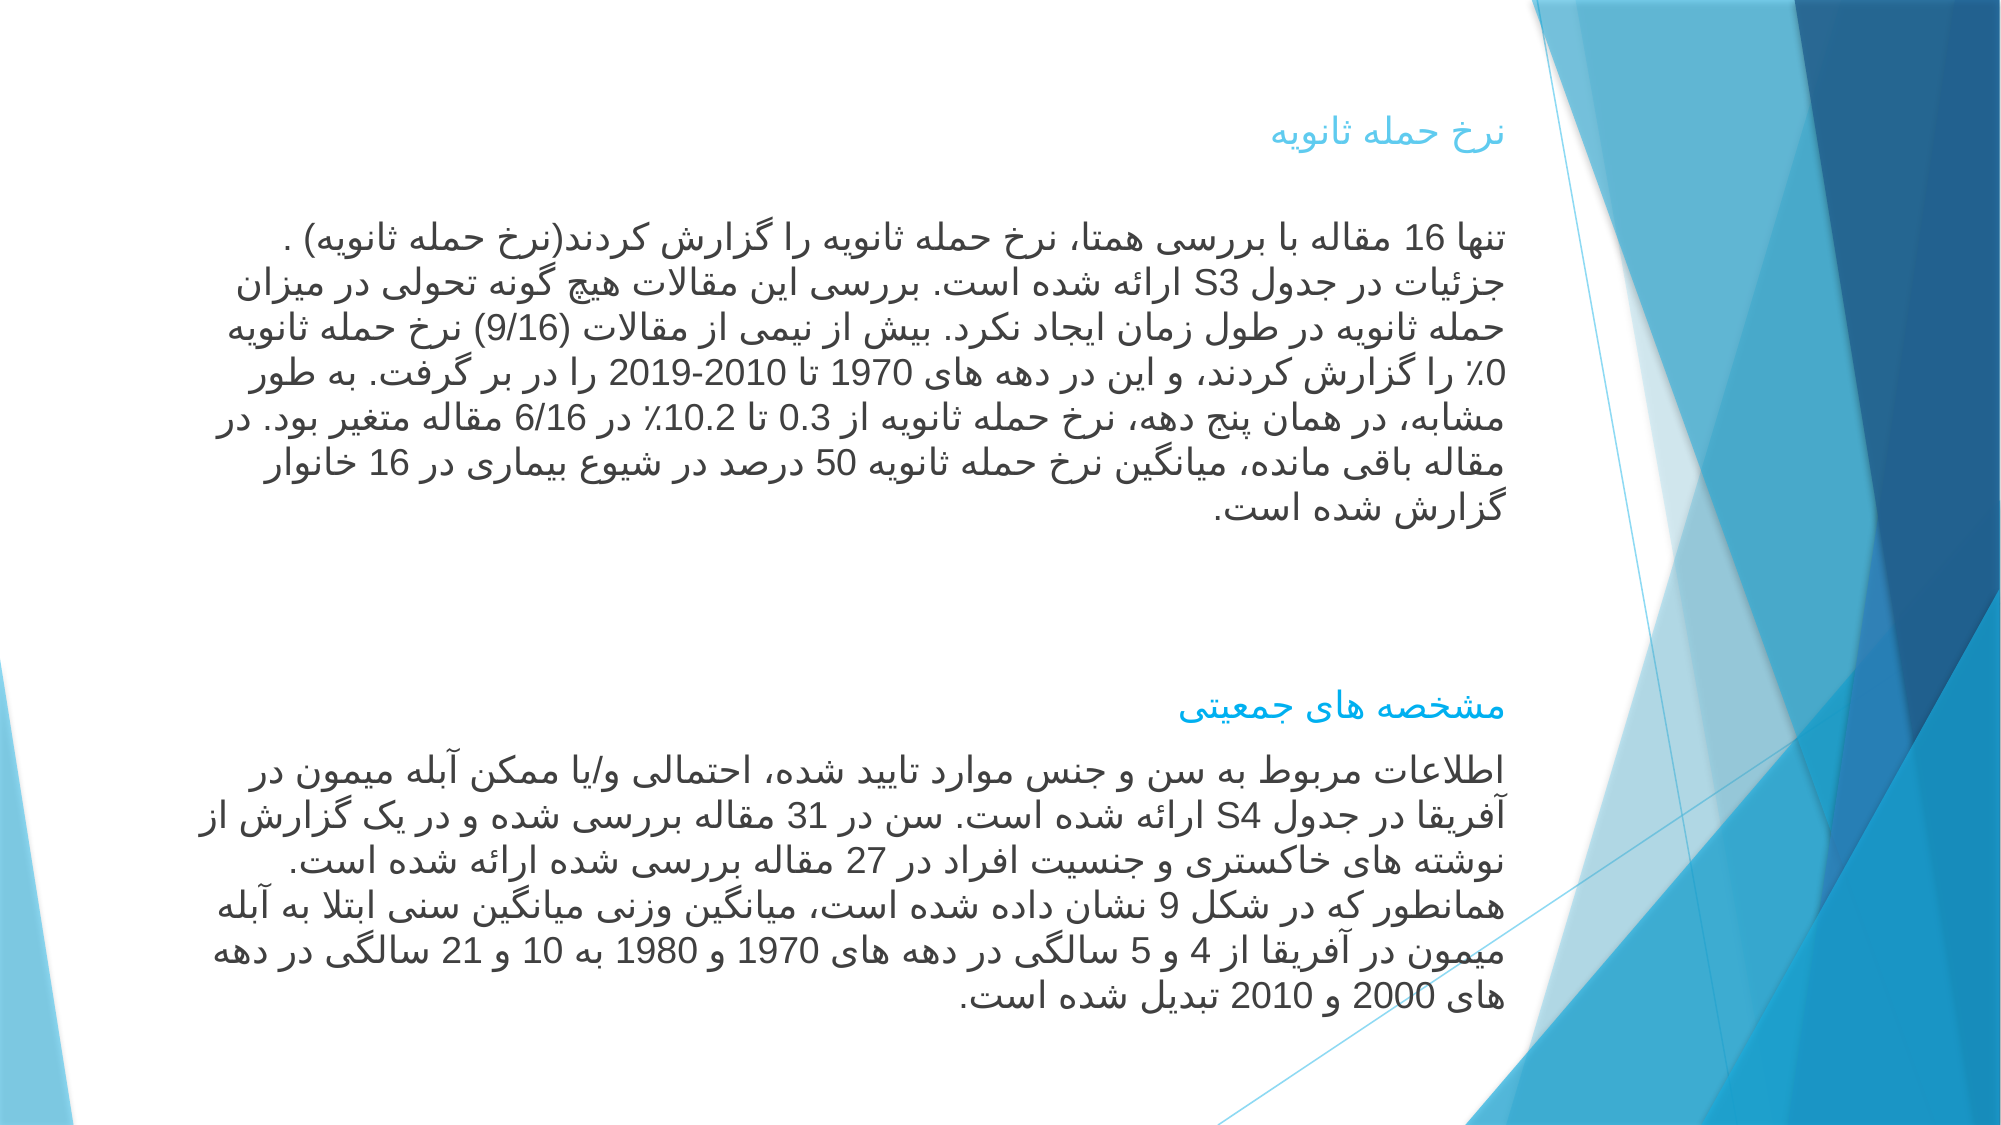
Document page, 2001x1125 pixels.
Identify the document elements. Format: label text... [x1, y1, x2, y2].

list تنها 16 مقاله با بررسی همتا، نرخ حمله ثانویه را گزارش کردند(نرخ حمله ثانویه) . جزئیات در جدول S3 ارائه شده است. بررسی این مقالات هیچ گونه تحولی در میزان حمله ثانویه در طول زمان ایجاد نکرد. بیش از نیمی از مقالات (9/16) نرخ حمله ثانویه 0٪ را گزارش کردند، و این در دهه های 1970 تا 2010-2019 را در بر گرفت. به طور مشابه، در همان پنج دهه، نرخ حمله ثانویه از 0.3 تا 10.2٪ در 6/16 مقاله متغیر بود. در مقاله باقی مانده، میانگین نرخ حمله ثانویه 50 درصد در شیوع بیماری در 16 خانوار گزارش شده است. مشخصه های جمعیتی اطلاعات مربوط به سن و جنس موارد تایید شده، احتمالی و/یا ممکن آبله میمون در آفریقا در جدول S4 ارائه شده است. سن در 31 مقاله بررسی شده و در یک گزارش از نوشته های خاکستری و جنسیت افراد در 27 مقاله بررسی شده ارائه شده است. همانطور که در شکل 9 نشان داده شده است، میانگین وزنی میانگین سنی ابتلا به آبله میمون در آفریقا از 4 و 5 سالگی در دهه های 1970 و 1980 به 10 و 21 سالگی در دهه های 2000 و 2010 تبدیل شده است. [163, 205, 1522, 992]
title نرخ حمله ثانویه [145, 99, 1522, 206]
